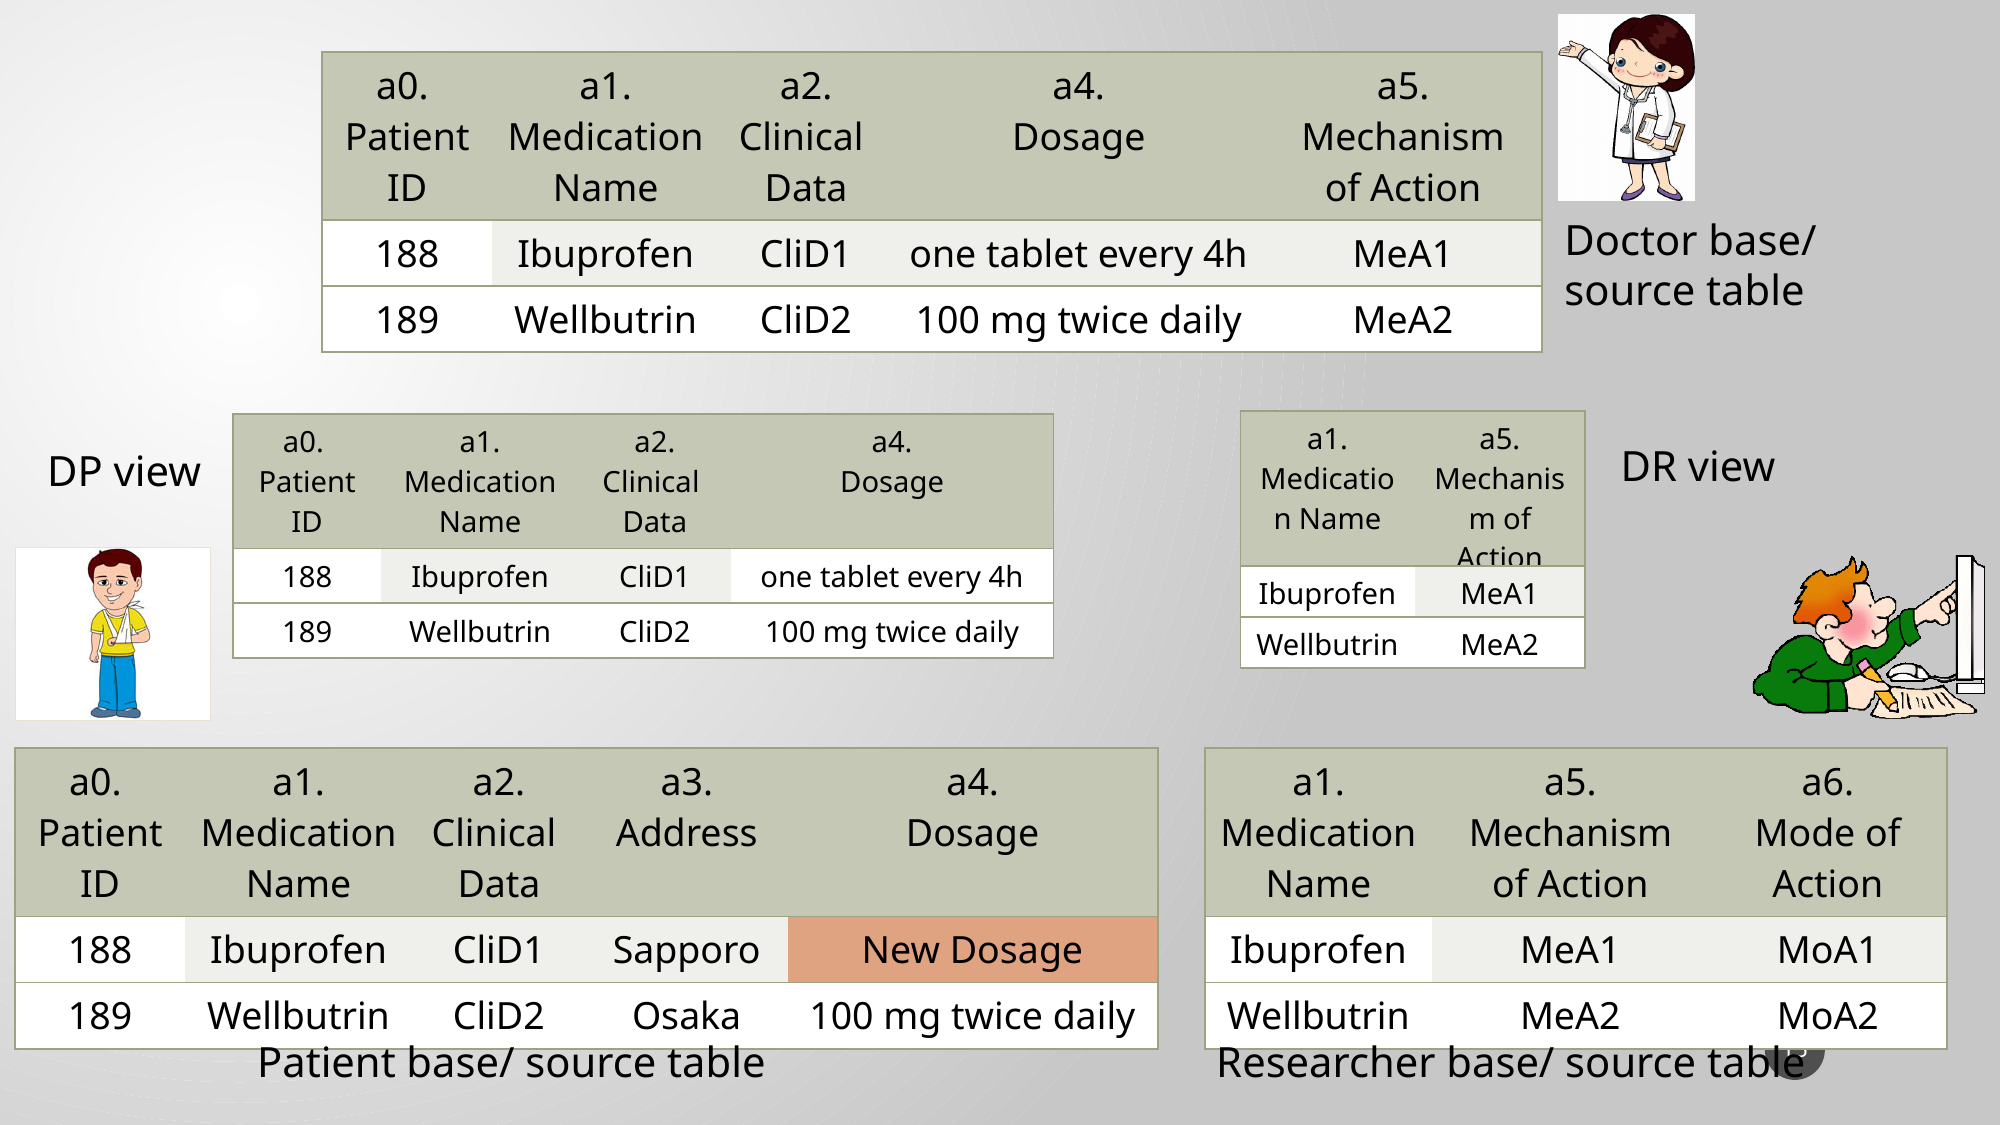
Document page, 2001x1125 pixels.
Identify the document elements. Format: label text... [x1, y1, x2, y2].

table_cell CliD1 [579, 549, 731, 602]
table_cell 100 mg twice daily [731, 604, 1053, 657]
table_cell Ibuprofen [492, 221, 719, 285]
slide_number 15 [1821, 1050, 1825, 1065]
table_cell 188 [323, 221, 492, 285]
table_cell Osaka [586, 983, 788, 1048]
text_box DP view [32, 437, 216, 503]
table_header a2. Clinical Data [412, 749, 586, 916]
table_cell New Dosage [788, 917, 1157, 982]
picture [1558, 14, 1695, 201]
table_header a0. Patient ID [323, 53, 492, 219]
table_cell 189 [323, 287, 492, 351]
table_header a5. Mechanism of Action [1415, 412, 1584, 565]
table_cell CliD2 [412, 983, 586, 1028]
table_cell CliD2 [579, 604, 731, 657]
table_cell Wellbutrin [492, 287, 719, 351]
table_cell Ibuprofen [185, 917, 412, 982]
text_box Doctor base/ source table [1549, 206, 1897, 321]
table_header a1. Medication Name [492, 53, 719, 219]
table_header a3. Address [586, 749, 788, 916]
table_header a4. Dosage [788, 749, 1157, 916]
picture [14, 547, 211, 721]
table_header a1. Medication Name [1241, 412, 1415, 565]
table_cell Wellbutrin [1241, 618, 1415, 667]
table_cell MoA1 [1709, 917, 1946, 982]
table_header a5. Mechanism of Action [1432, 749, 1709, 916]
table_cell MeA1 [1415, 567, 1584, 616]
table_cell Wellbutrin [381, 604, 579, 657]
table_cell MeA2 [1264, 287, 1541, 351]
table_cell Wellbutrin [185, 983, 412, 1048]
table_header a1. Medication Name [381, 415, 579, 548]
table_cell 100 mg twice daily [788, 983, 1157, 1048]
picture [1749, 541, 1985, 728]
table_header a4. Dosage [893, 53, 1264, 219]
text_box DR view [1605, 432, 1791, 497]
table_cell CliD1 [412, 917, 586, 982]
table_header a0. Patient ID [16, 749, 185, 916]
table_cell 189 [16, 983, 185, 1048]
table_cell 189 [234, 604, 381, 657]
table_cell 188 [16, 917, 185, 982]
table_header a0. Patient ID [234, 415, 381, 548]
table_cell MeA2 [1432, 983, 1709, 1028]
table_header a1. Medication Name [1206, 749, 1432, 916]
table_cell Ibuprofen [1241, 567, 1415, 616]
text_box Researcher base/ source table [1201, 1028, 1821, 1094]
table_cell Ibuprofen [381, 549, 579, 602]
table_cell MoA2 [1709, 983, 1946, 1048]
table_cell MeA2 [1415, 618, 1584, 667]
table_cell CliD2 [719, 287, 893, 351]
table_cell Ibuprofen [1206, 917, 1432, 982]
table_cell one tablet every 4h [893, 221, 1264, 285]
table_cell one tablet every 4h [731, 549, 1053, 602]
table_cell MeA1 [1432, 917, 1709, 982]
table_header a6. Mode of Action [1709, 749, 1946, 916]
table_header a4. Dosage [731, 415, 1053, 548]
table_header a2. Clinical Data [579, 415, 731, 548]
table_header a1. Medication Name [185, 749, 412, 916]
table_cell 188 [234, 549, 381, 602]
table_cell Sapporo [586, 917, 788, 982]
table_header a5. Mechanism of Action [1264, 53, 1541, 219]
table_cell Wellbutrin [1206, 983, 1432, 1028]
text_box Patient base/ source table [242, 1028, 781, 1094]
table_cell 100 mg twice daily [893, 287, 1264, 351]
table_header a2. Clinical Data [719, 53, 893, 219]
table_cell MeA1 [1264, 221, 1541, 285]
table_cell CliD1 [719, 221, 893, 285]
